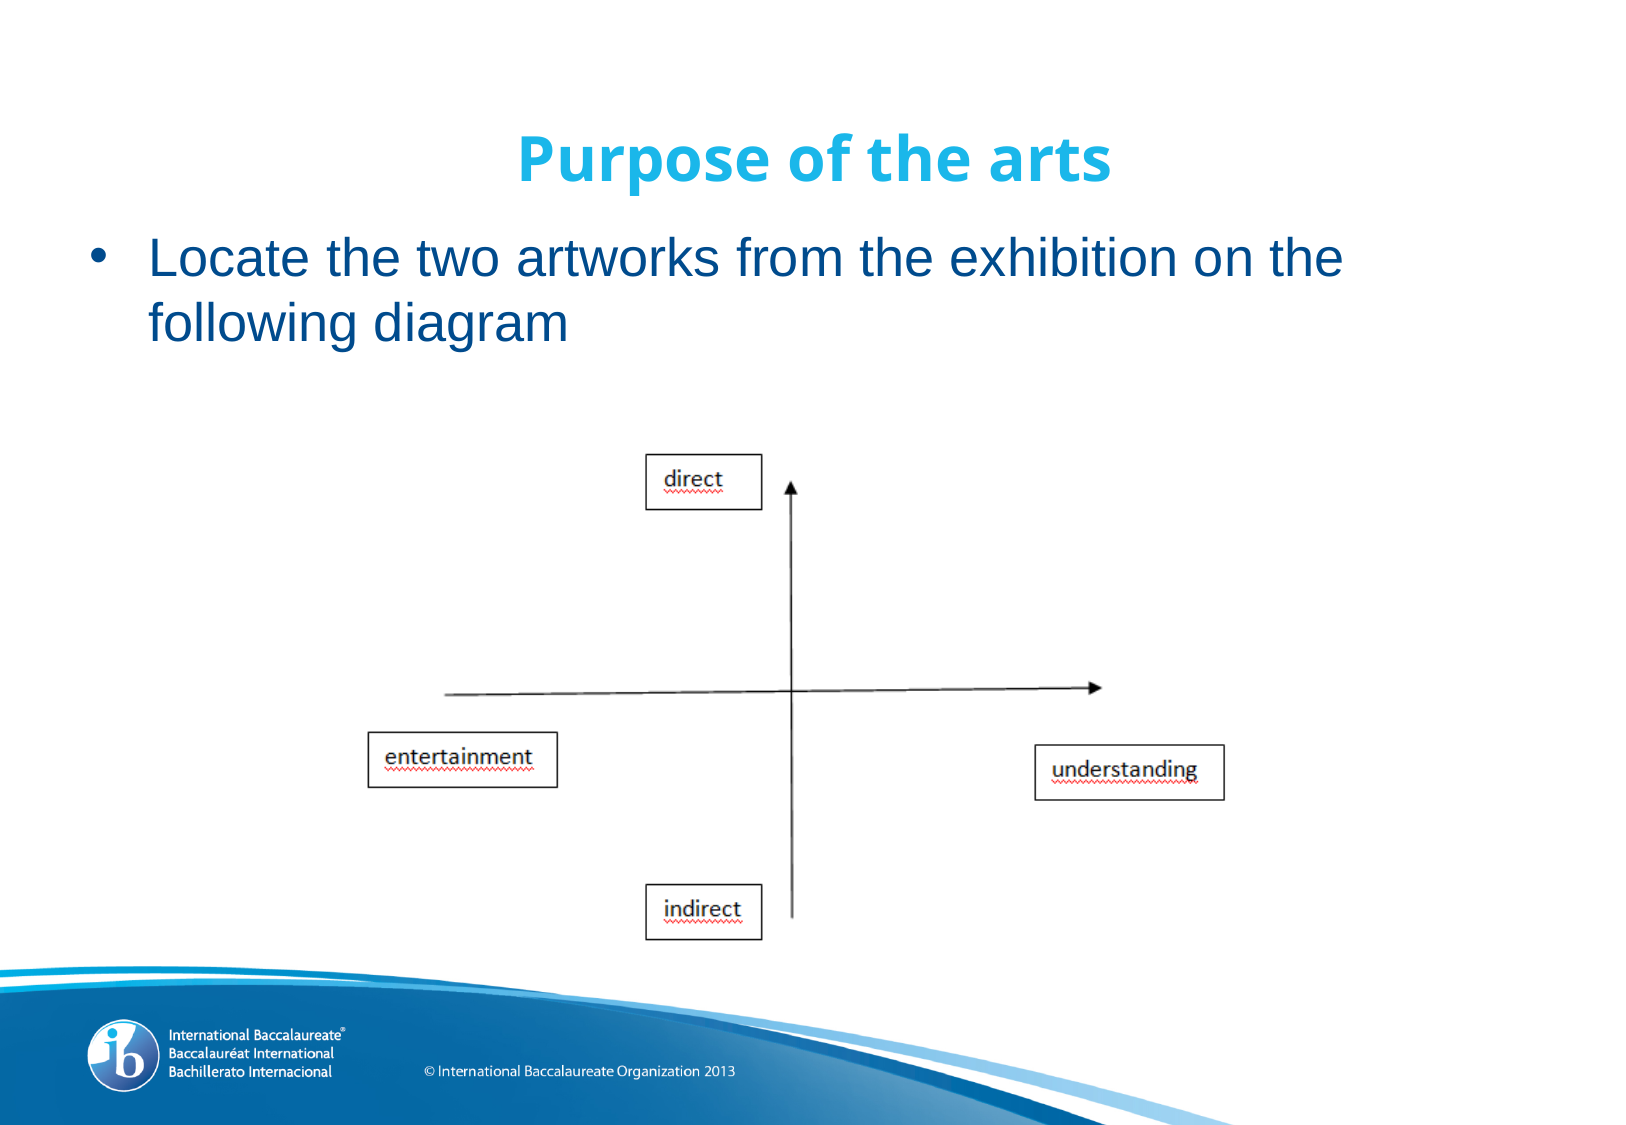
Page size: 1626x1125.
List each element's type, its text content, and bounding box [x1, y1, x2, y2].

text_box Locate the two artworks from the exhibition on the following diagram [74, 214, 1425, 421]
picture [0, 361, 1625, 1125]
title Purpose of the arts [104, 97, 1526, 216]
